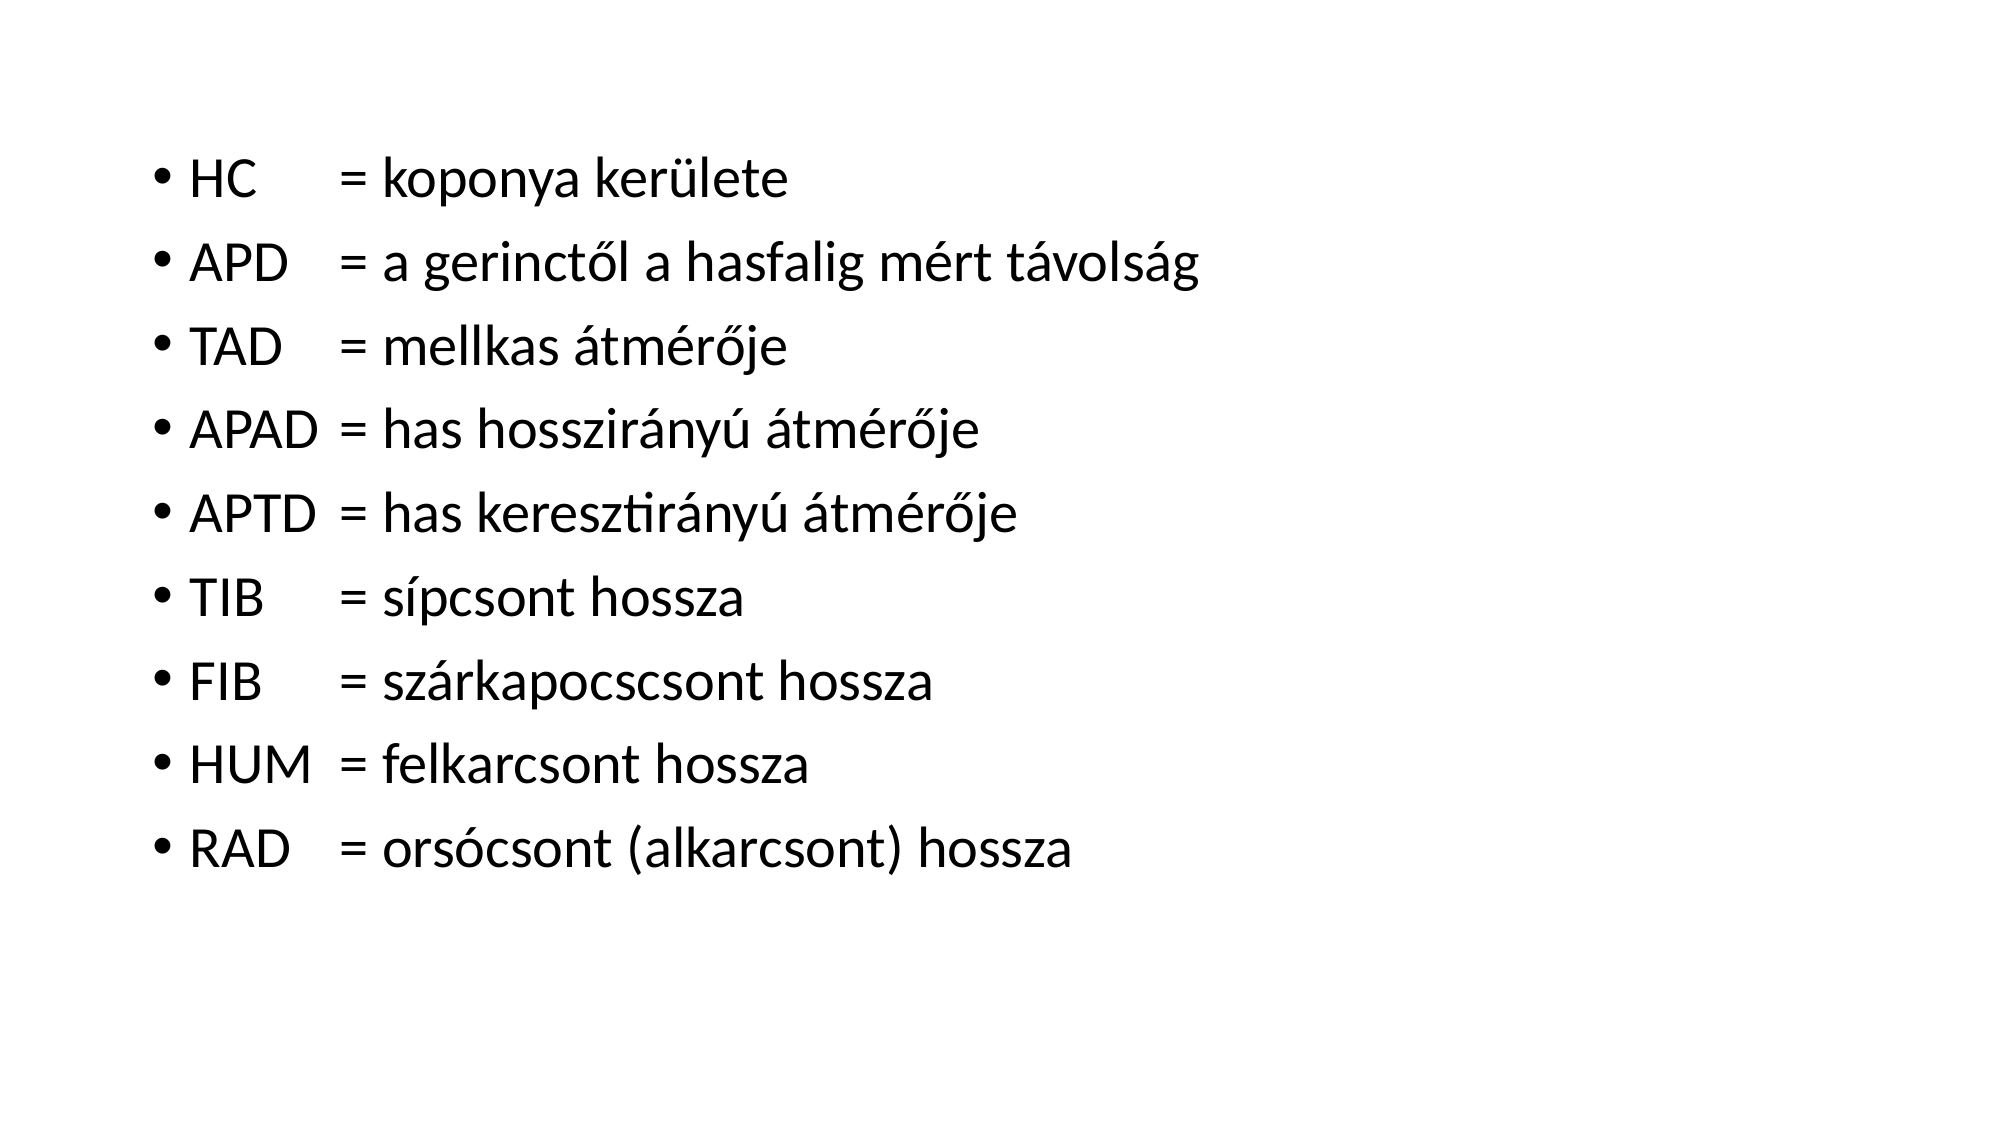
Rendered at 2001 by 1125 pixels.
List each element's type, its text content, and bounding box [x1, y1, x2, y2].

list HC = koponya kerülete APD = a gerinctől a hasfalig mért távolság TAD = mellkas átmérője APAD = has hosszirányú átmérője APTD = has keresztirányú átmérője TIB = sípcsont hossza FIB = szárkapocscsont hossza HUM = felkarcsont hossza RAD = orsócsont (alkarcsont) hossza [137, 139, 1863, 1066]
